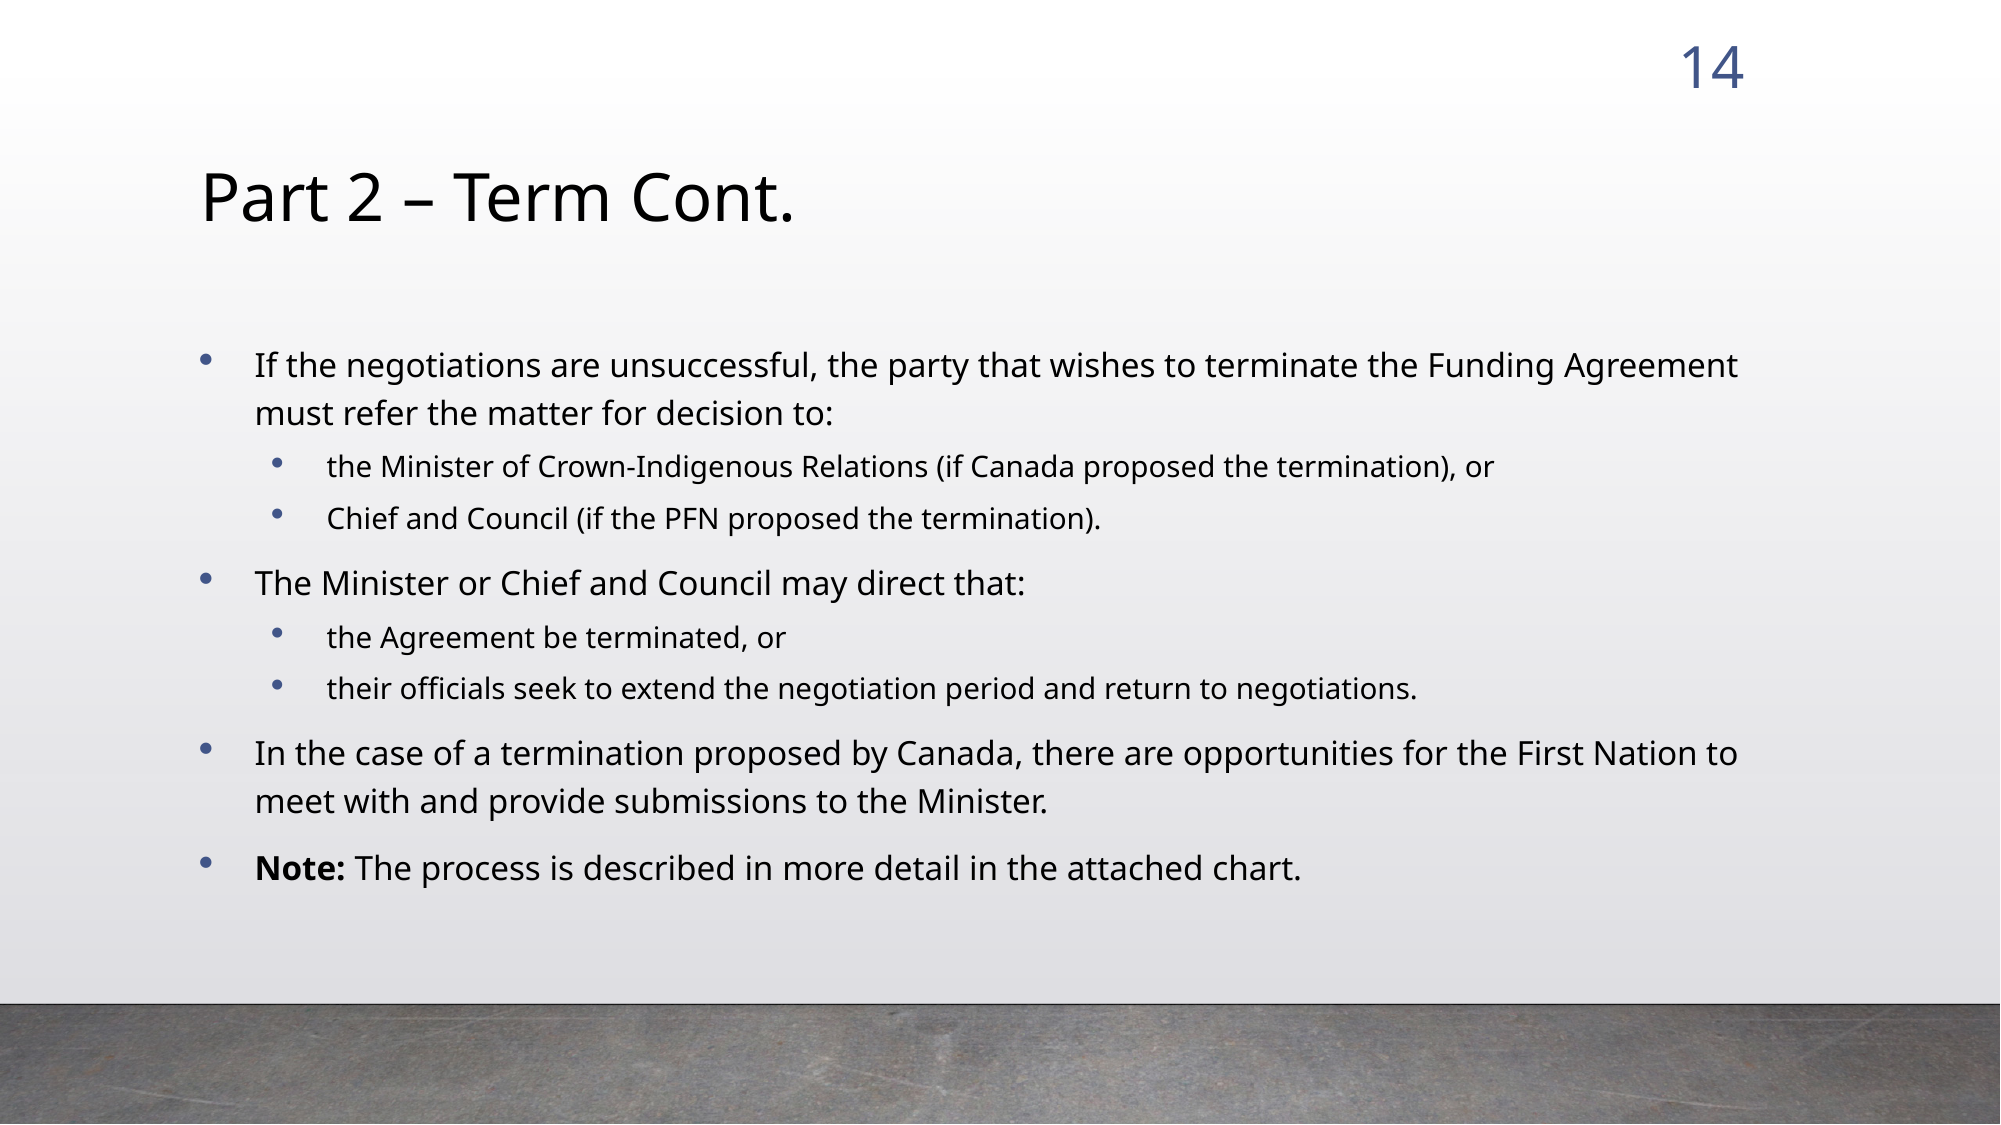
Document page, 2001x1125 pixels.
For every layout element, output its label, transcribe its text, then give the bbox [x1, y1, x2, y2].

picture [0, 1004, 2000, 1124]
slide_number 14 [1626, 22, 1760, 106]
list If the negotiations are unsuccessful, the party that wishes to terminate the Funding Agreement must refer the matter for decision to: the Minister of Crown-Indigenous Relations (if Canada proposed the termination), or Chief and Council (if the PFN proposed the termination). The Minister or Chief and Council may direct that: the Agreement be terminated, or their officials seek to extend the negotiation period and return to negotiations. In the case of a termination proposed by Canada, there are opportunities for the First Nation to meet with and provide submissions to the Minister. Note: The process is described in more detail in the attached chart. [185, 328, 1761, 897]
title Part 2 – Term Cont. [185, 156, 1761, 328]
